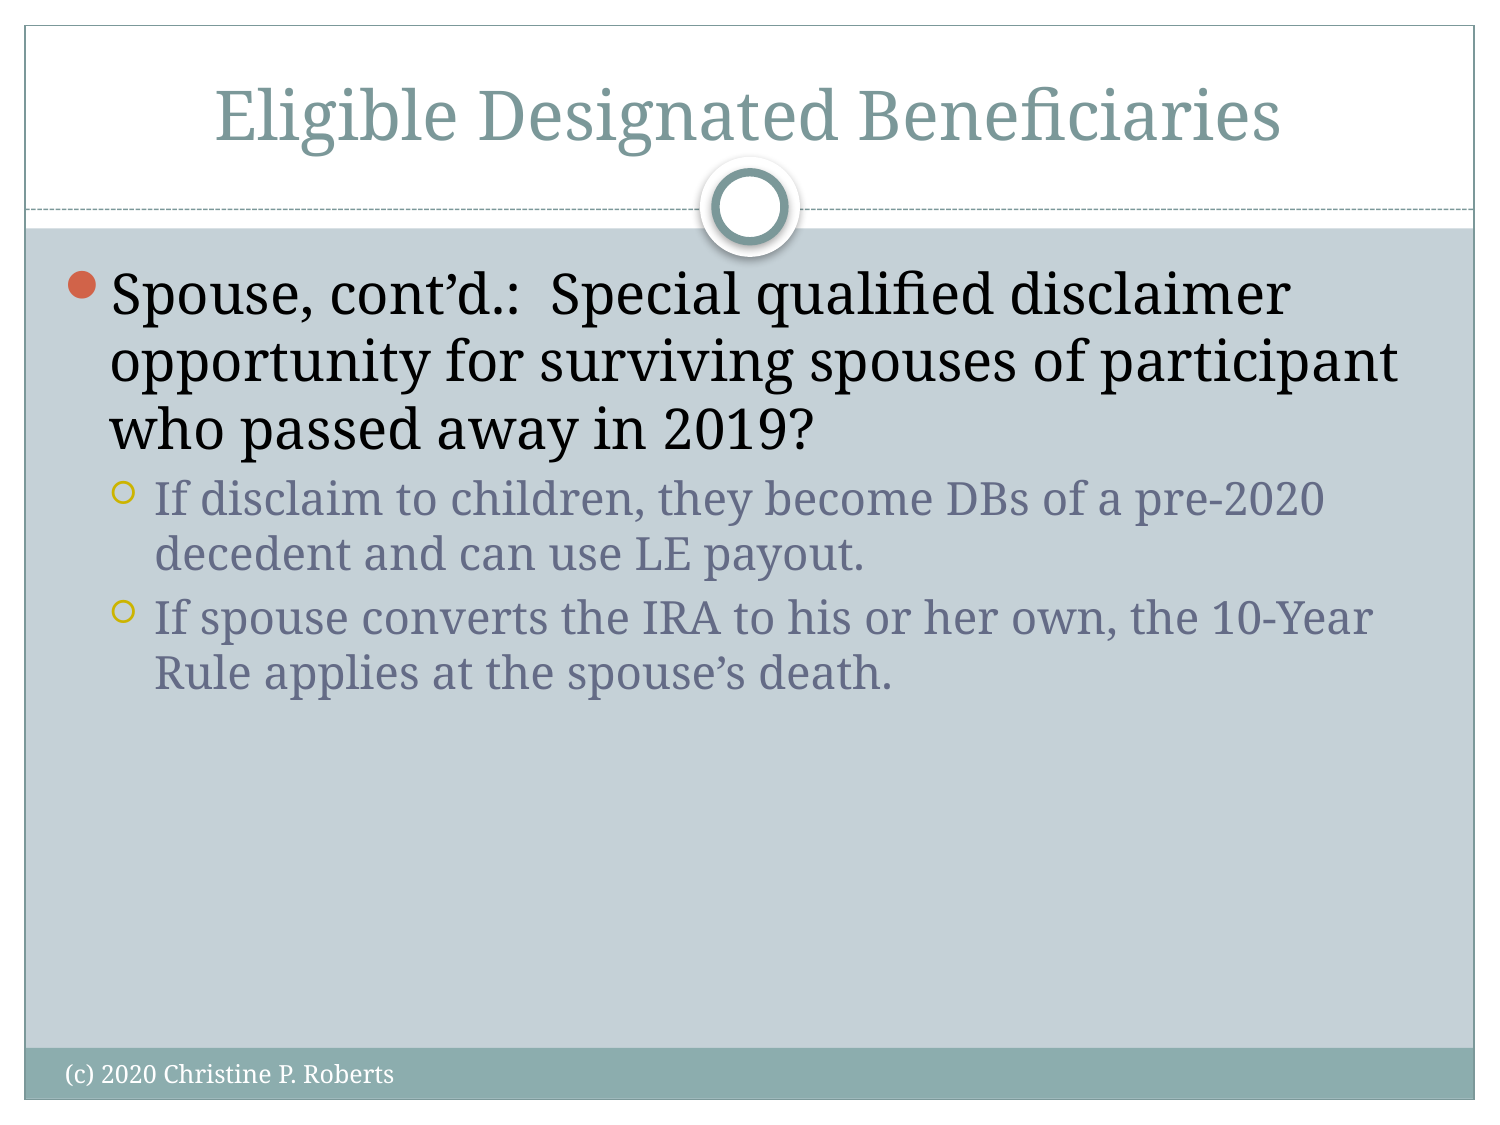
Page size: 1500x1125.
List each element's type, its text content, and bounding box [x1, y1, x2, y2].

footer (c) 2020 Christine P. Roberts [50, 1051, 638, 1112]
title Eligible Designated Beneficiaries [49, 37, 1450, 162]
list Spouse, cont’d.: Special qualified disclaimer opportunity for surviving spouses of participant who passed away in 2019? If disclaim to children, they become DBs of a pre-2020 decedent and can use LE payout. If spouse converts the IRA to his or her own, the 10-Year Rule applies at the spouse’s death. [49, 250, 1445, 1001]
